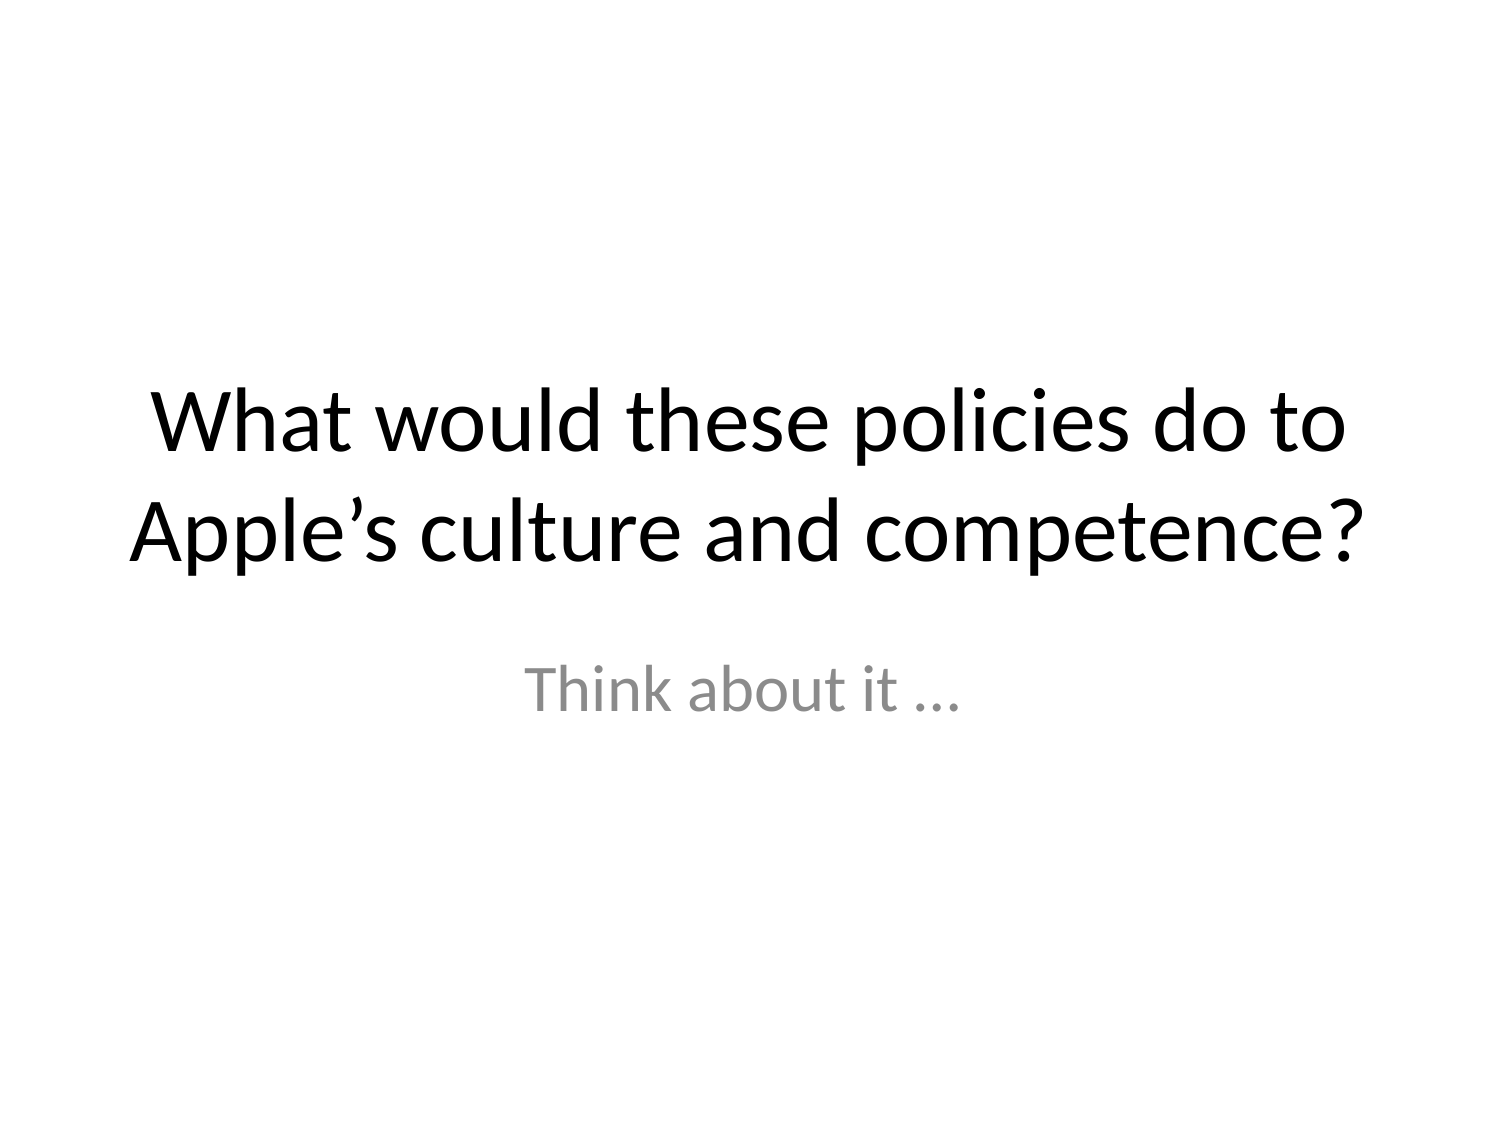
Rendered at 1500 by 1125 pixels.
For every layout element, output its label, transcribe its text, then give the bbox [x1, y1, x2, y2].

title What would these policies do to Apple’s culture and competence? [112, 349, 1388, 591]
subtitle Think about it … [225, 637, 1275, 925]
